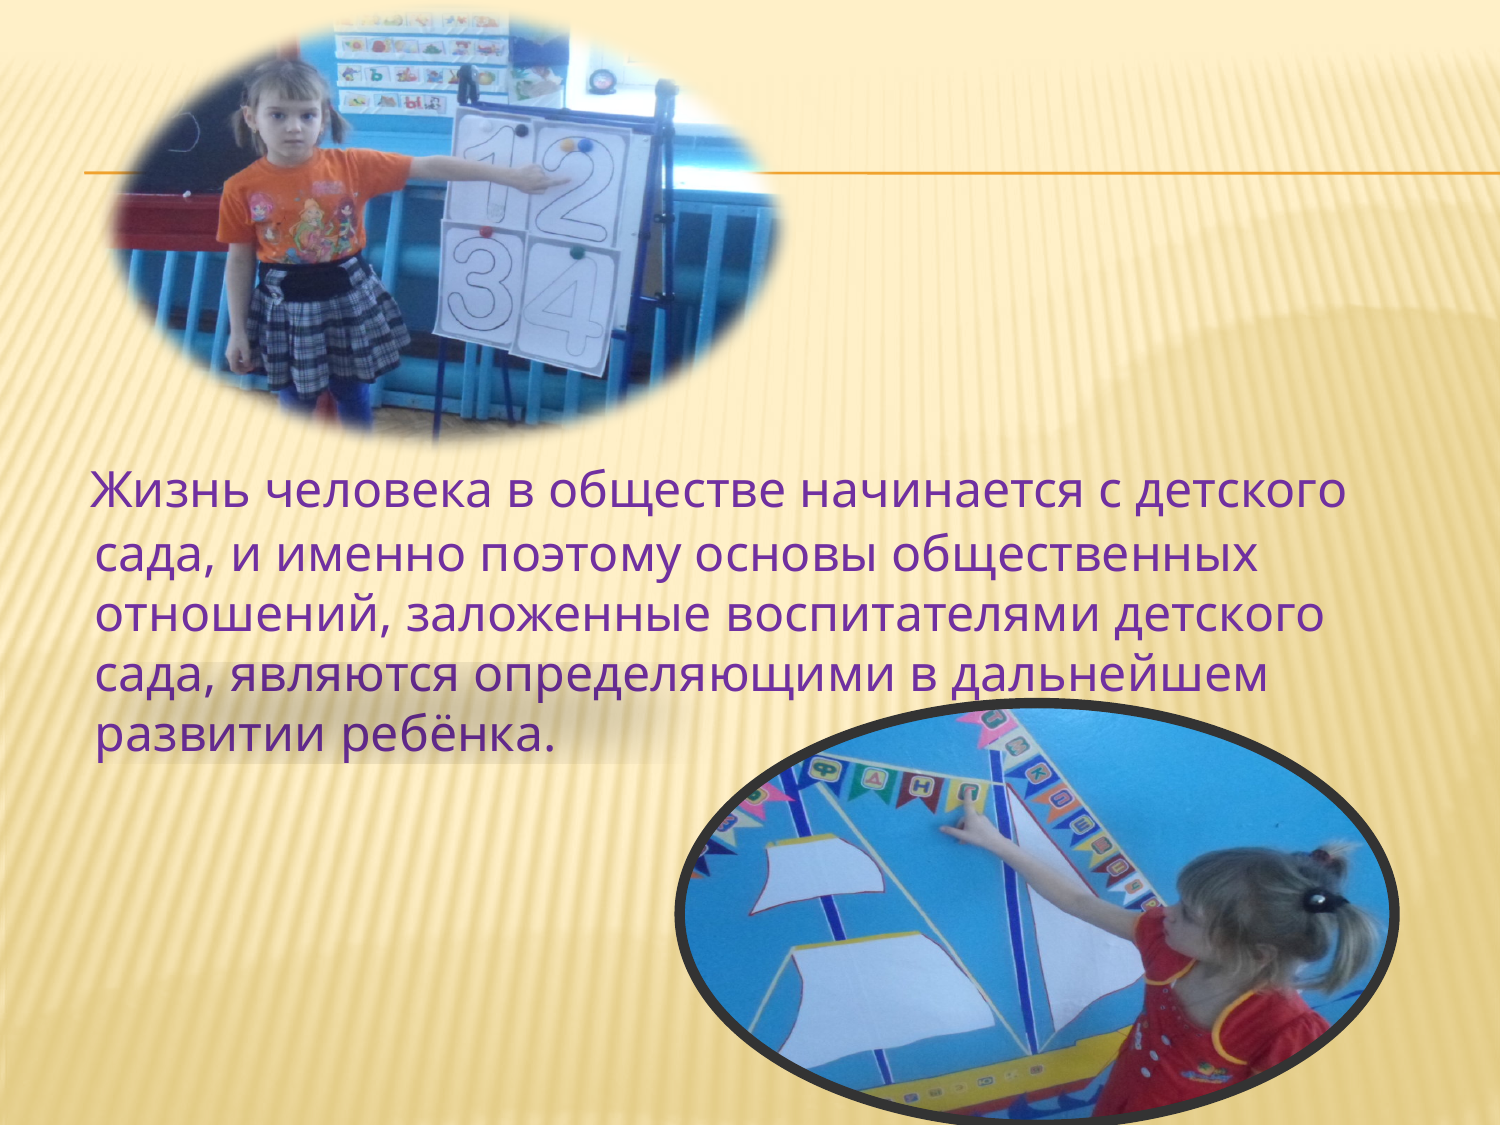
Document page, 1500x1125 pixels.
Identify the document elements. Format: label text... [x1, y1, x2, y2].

picture [679, 702, 1395, 1125]
list Жизнь человека в обществе начинается с детского сада, и именно поэтому основы общественных отношений, заложенные воспитателями детского сада, являются определяющими в дальнейшем развитии ребёнка. [23, 433, 1441, 777]
picture [93, 0, 798, 458]
